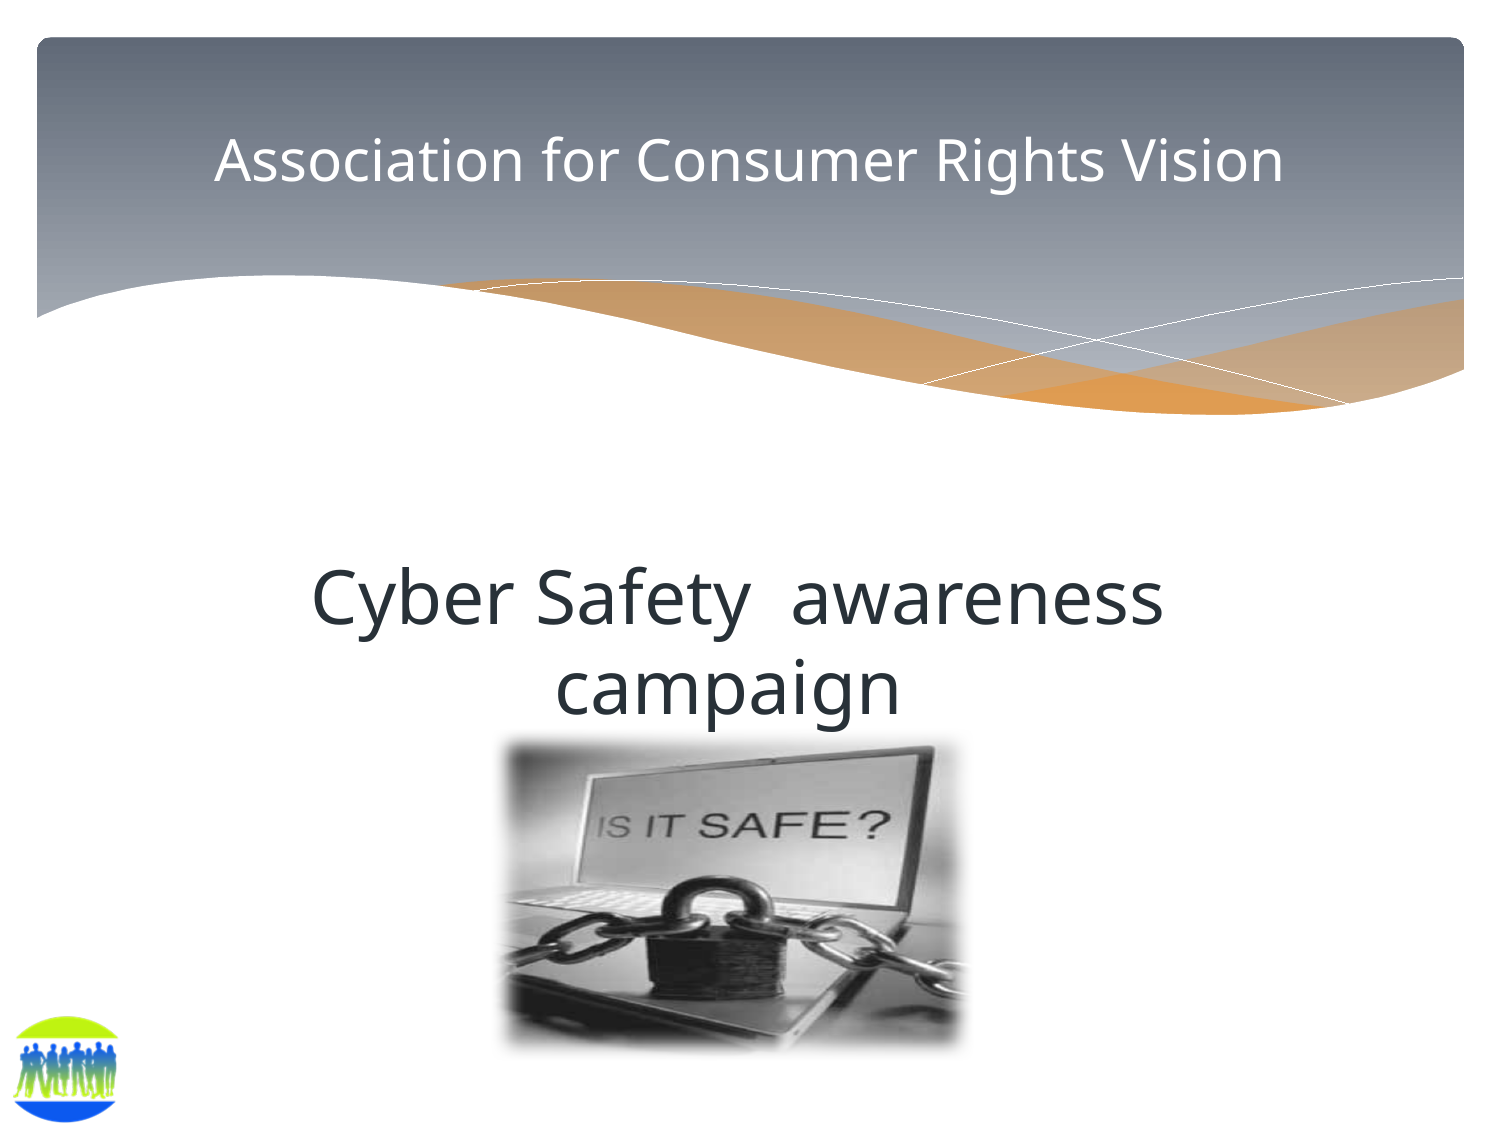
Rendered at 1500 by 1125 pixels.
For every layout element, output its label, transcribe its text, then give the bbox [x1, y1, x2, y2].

list Cyber Safety awareness campaign [130, 332, 1347, 899]
picture [489, 727, 975, 1062]
picture [1, 986, 132, 1125]
title Association for Consumer Rights Vision [75, 55, 1425, 261]
